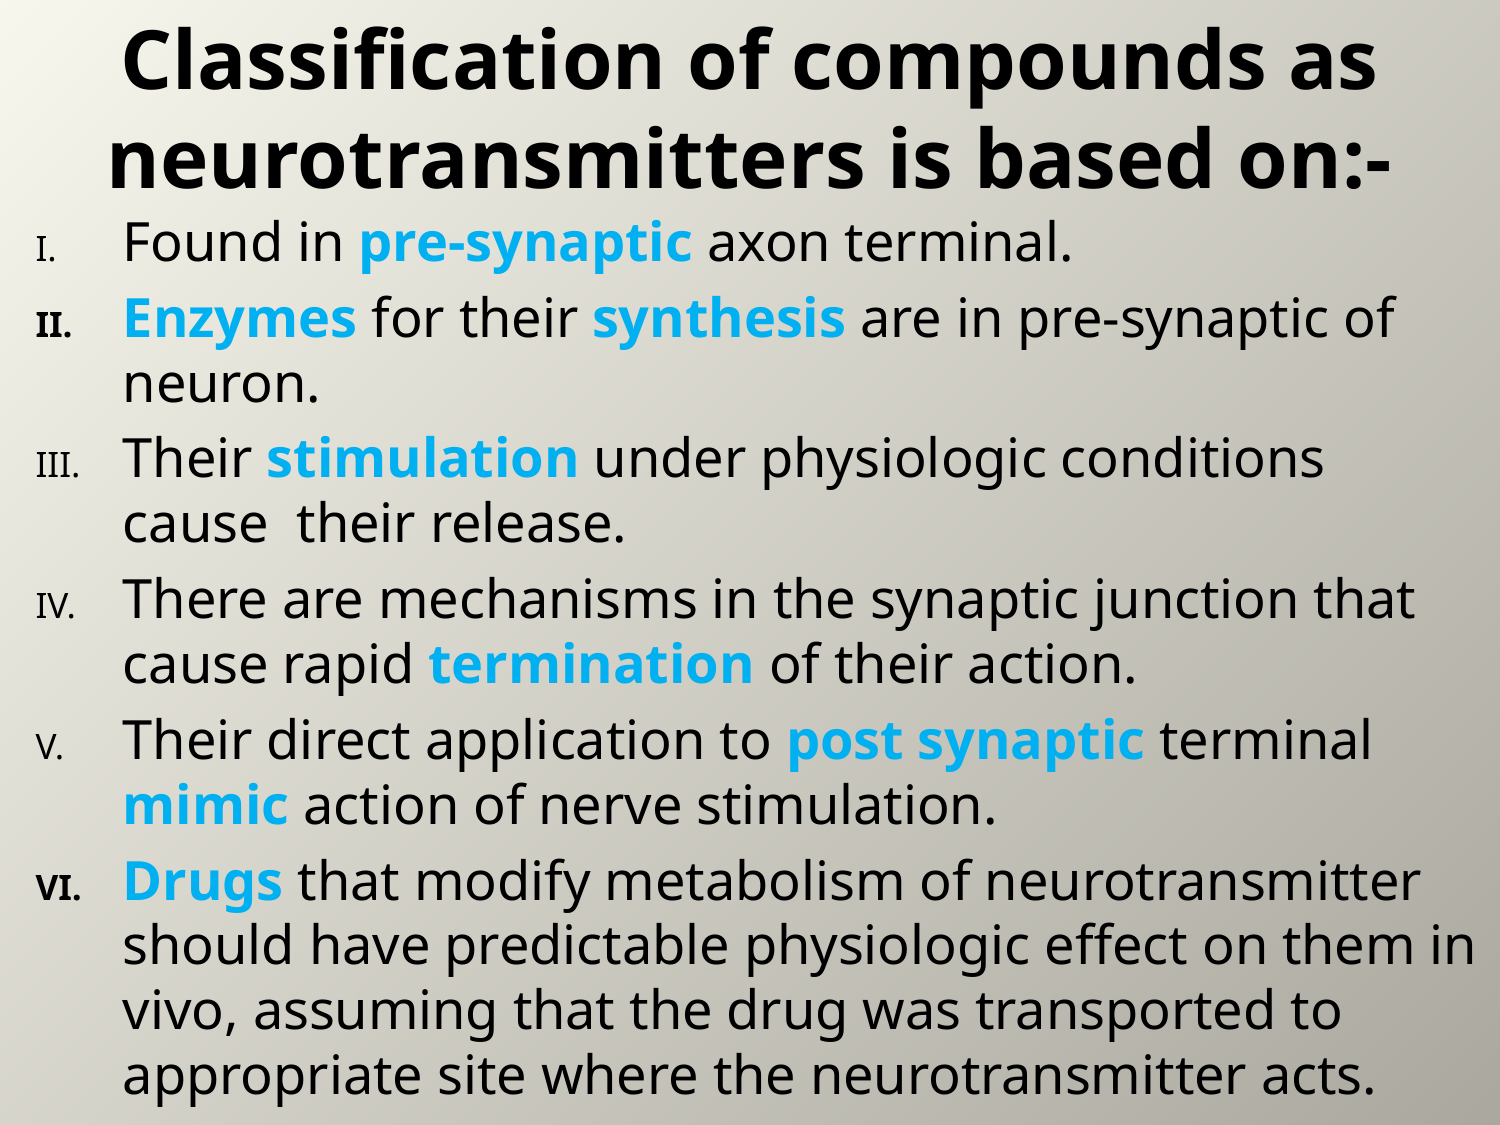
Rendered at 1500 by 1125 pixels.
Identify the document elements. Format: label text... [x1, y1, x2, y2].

list Found in pre-synaptic axon terminal. Enzymes for their synthesis are in pre-synaptic of neuron. Their stimulation under physiologic conditions cause their release. There are mechanisms in the synaptic junction that cause rapid termination of their action. Their direct application to post synaptic terminal mimic action of nerve stimulation. Drugs that modify metabolism of neurotransmitter should have predictable physiologic effect on them in vivo, assuming that the drug was transported to appropriate site where the neurotransmitter acts. [0, 200, 1500, 1125]
title Classification of compounds as neurotransmitters is based on:- [0, 0, 1500, 200]
